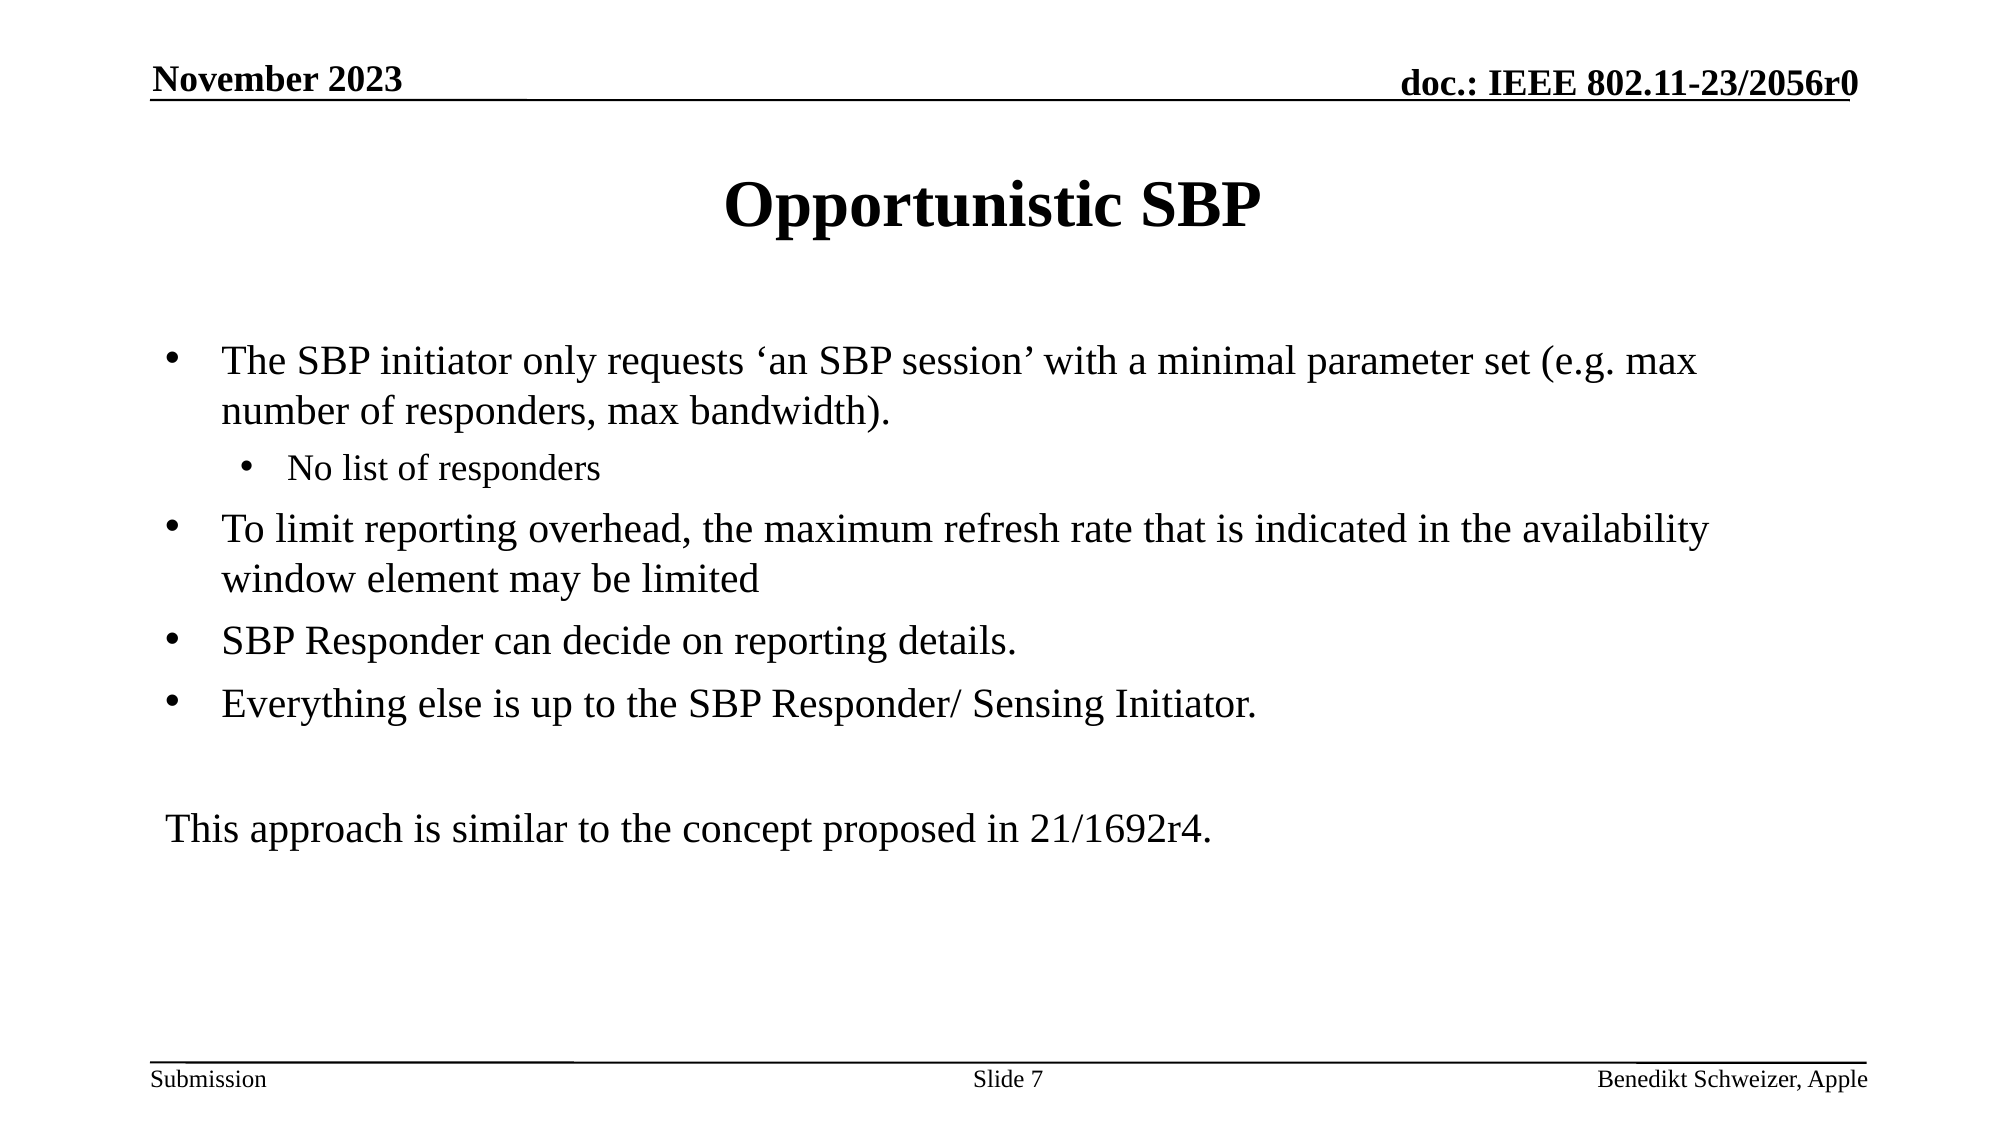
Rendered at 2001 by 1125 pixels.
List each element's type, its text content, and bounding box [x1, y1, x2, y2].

footer Benedikt Schweizer, Apple [1171, 1061, 1869, 1093]
slide_number Slide 7 [950, 1061, 1067, 1123]
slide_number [152, 54, 563, 100]
title Opportunistic SBP [149, 112, 1850, 288]
list The SBP initiator only requests ‘an SBP session’ with a minimal parameter set (e.g. max number of responders, max bandwidth). No list of responders To limit reporting overhead, the maximum refresh rate that is indicated in the availability window element may be limited SBP Responder can decide on reporting details. Everything else is up to the SBP Responder/ Sensing Initiator. This approach is similar to the concept proposed in 21/1692r4. [149, 324, 1850, 1000]
